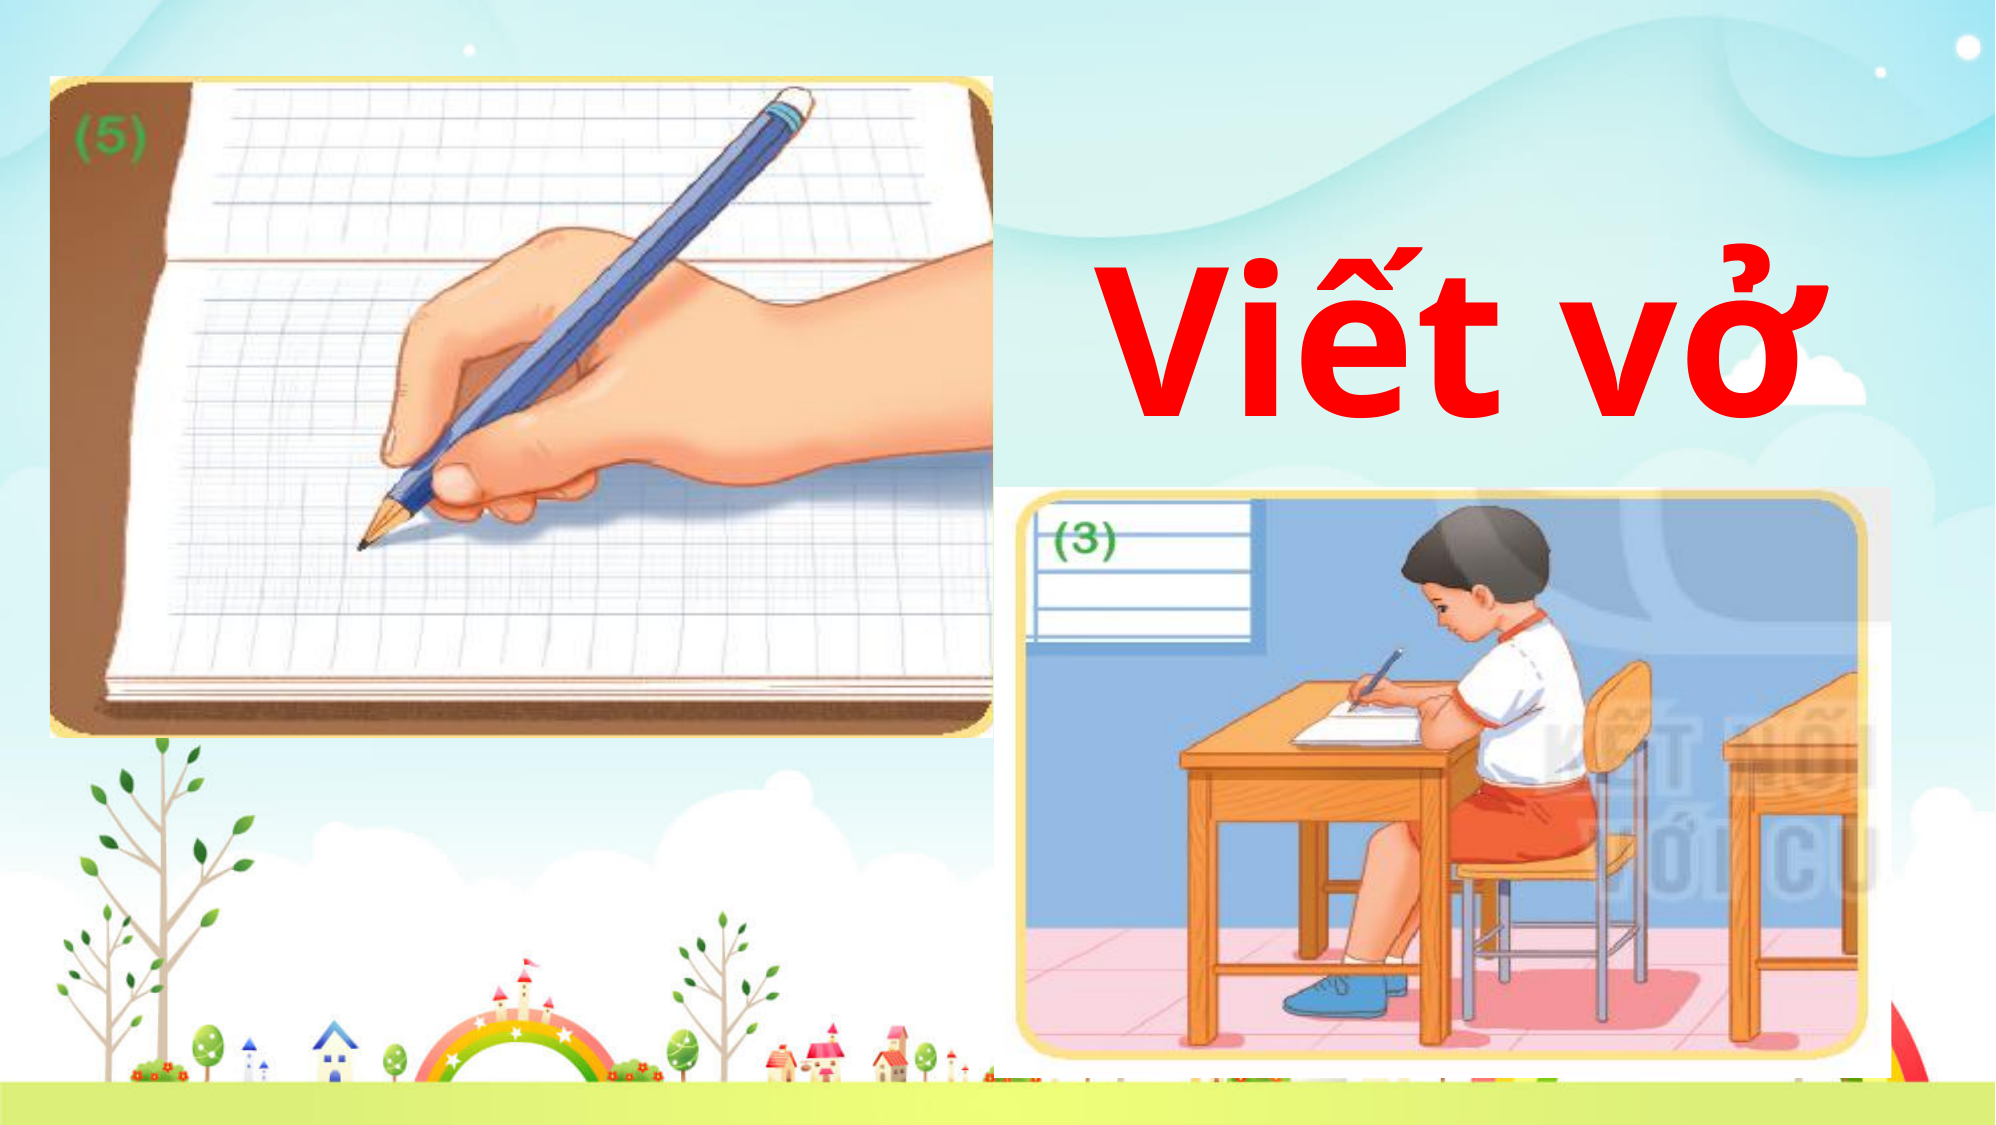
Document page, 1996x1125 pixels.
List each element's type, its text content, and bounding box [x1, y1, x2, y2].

picture [0, 0, 1996, 1125]
text_box Viết vở [998, 200, 1921, 465]
